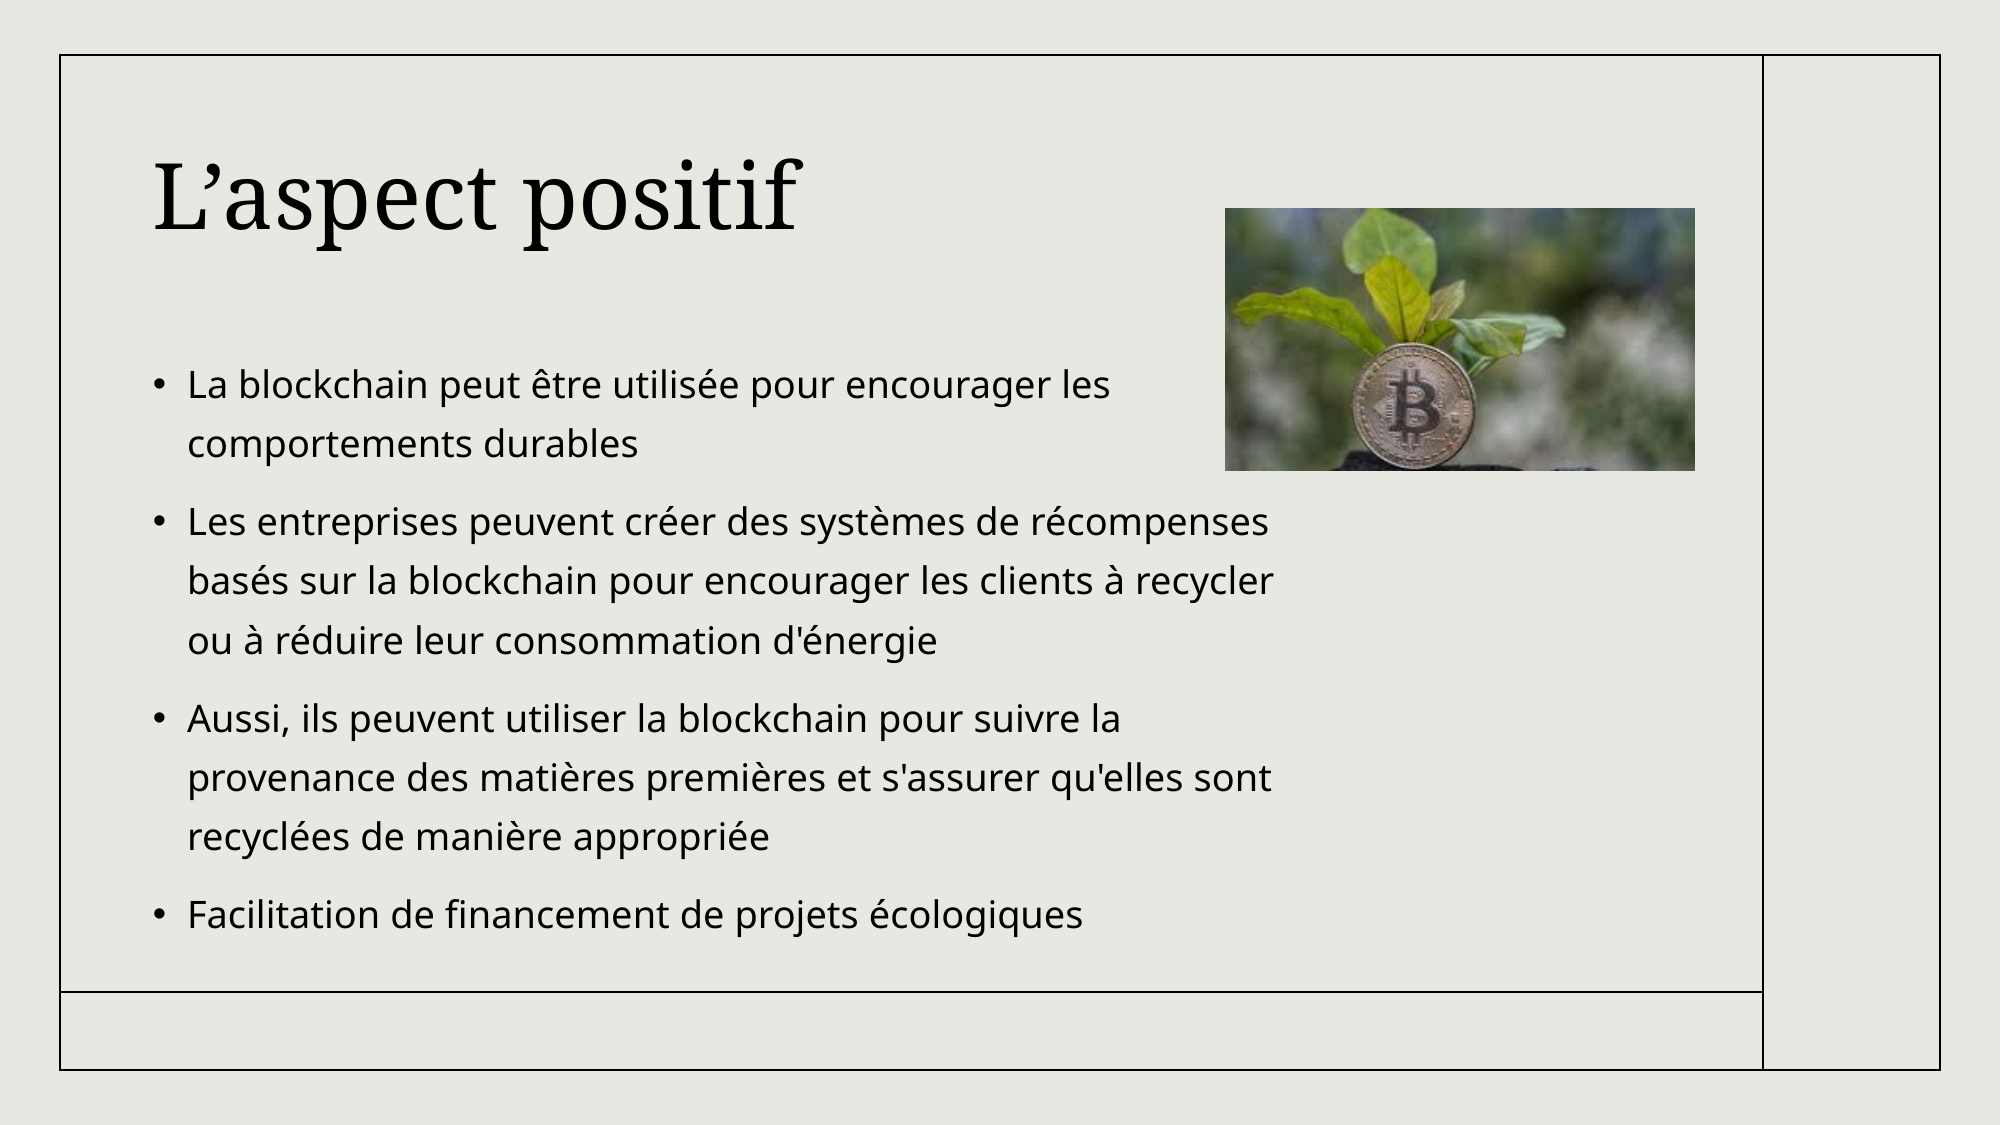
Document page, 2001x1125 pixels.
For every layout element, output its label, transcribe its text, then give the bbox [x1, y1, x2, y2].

list La blockchain peut être utilisée pour encourager les comportements durables Les entreprises peuvent créer des systèmes de récompenses basés sur la blockchain pour encourager les clients à recycler ou à réduire leur consommation d'énergie Aussi, ils peuvent utiliser la blockchain pour suivre la provenance des matières premières et s'assurer qu'elles sont recyclées de manière appropriée Facilitation de financement de projets écologiques [138, 339, 1327, 955]
title L’aspect positif [138, 90, 1695, 309]
picture [1225, 208, 1695, 471]
